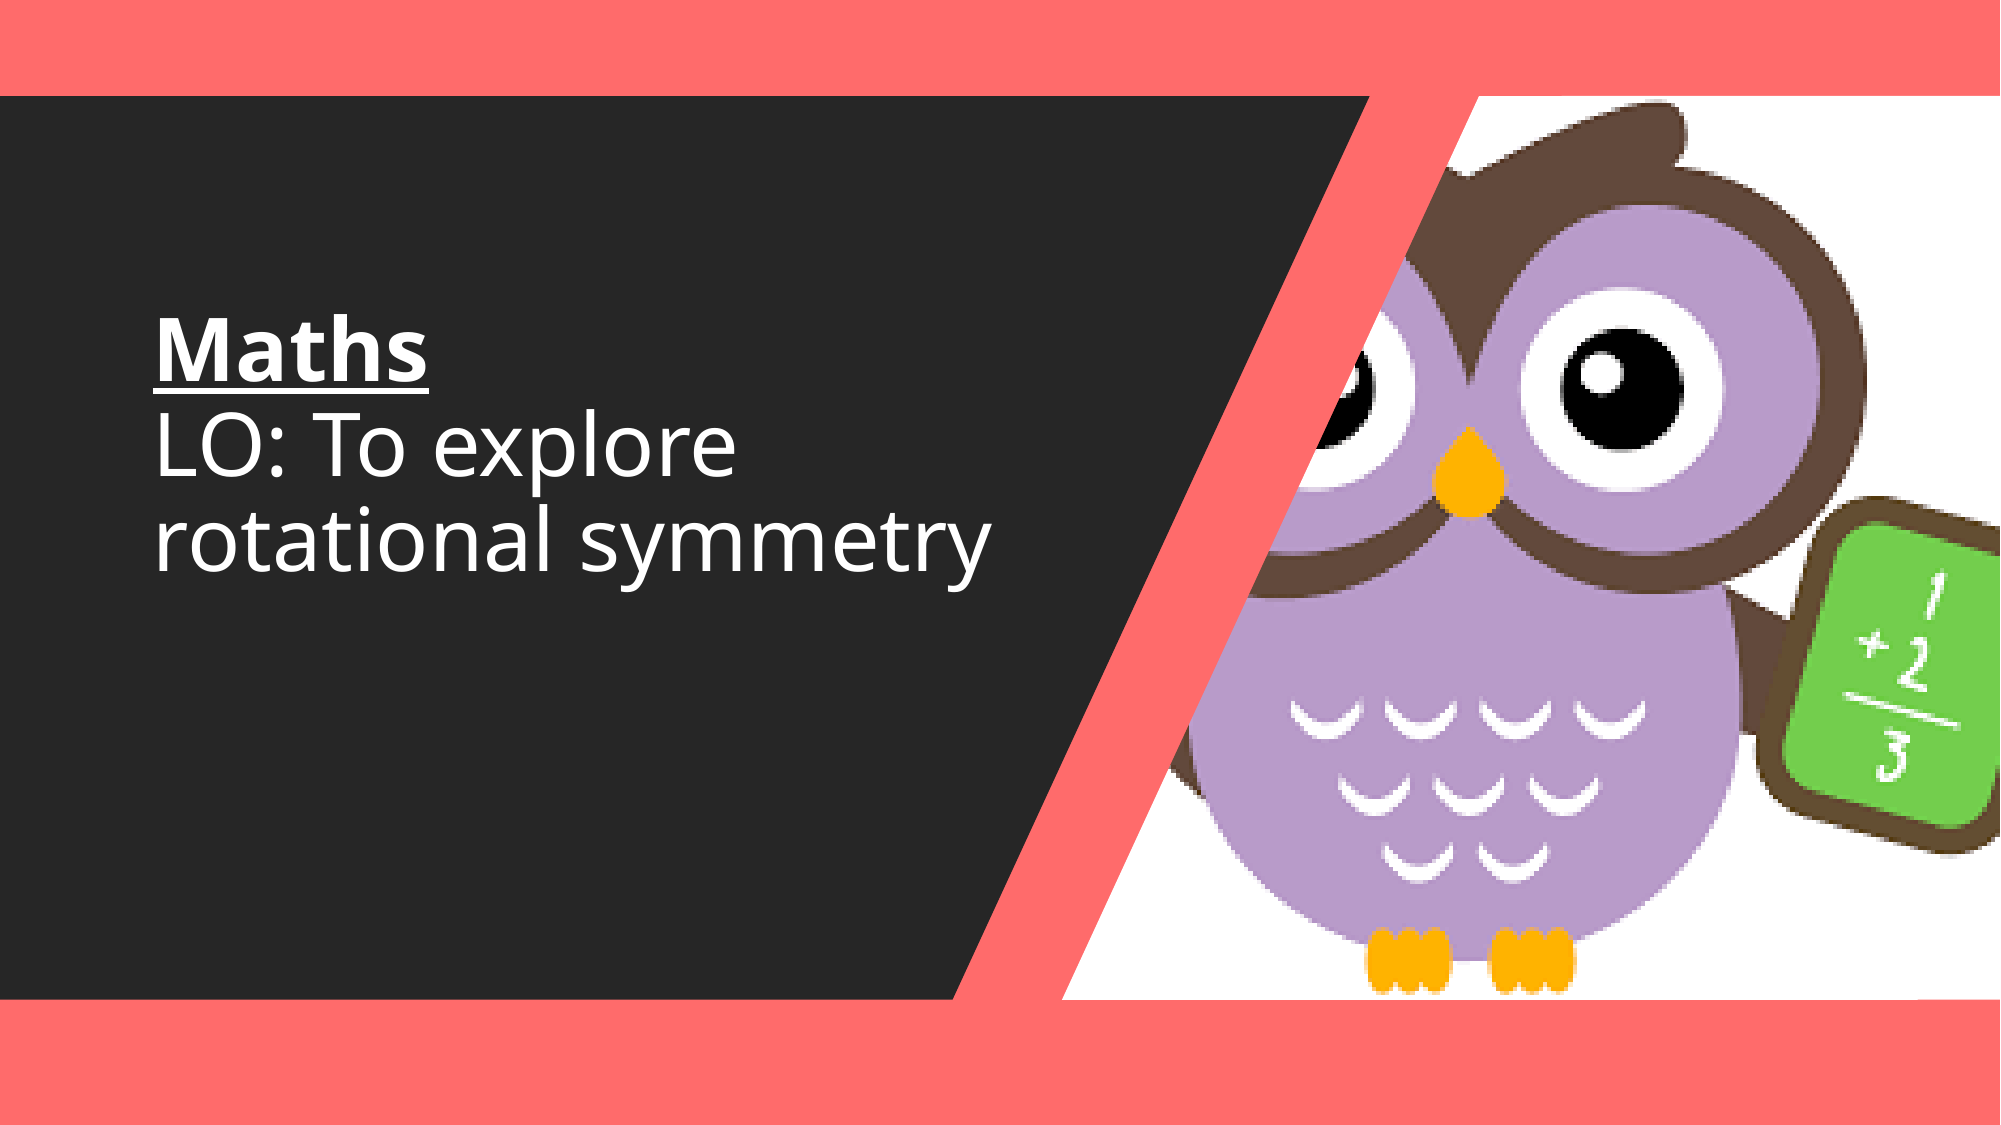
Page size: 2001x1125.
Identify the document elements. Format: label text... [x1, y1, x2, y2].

title Maths LO: To explore rotational symmetry [138, 231, 1061, 598]
text_box [0, 94, 1372, 1001]
picture [1061, 95, 2000, 1000]
